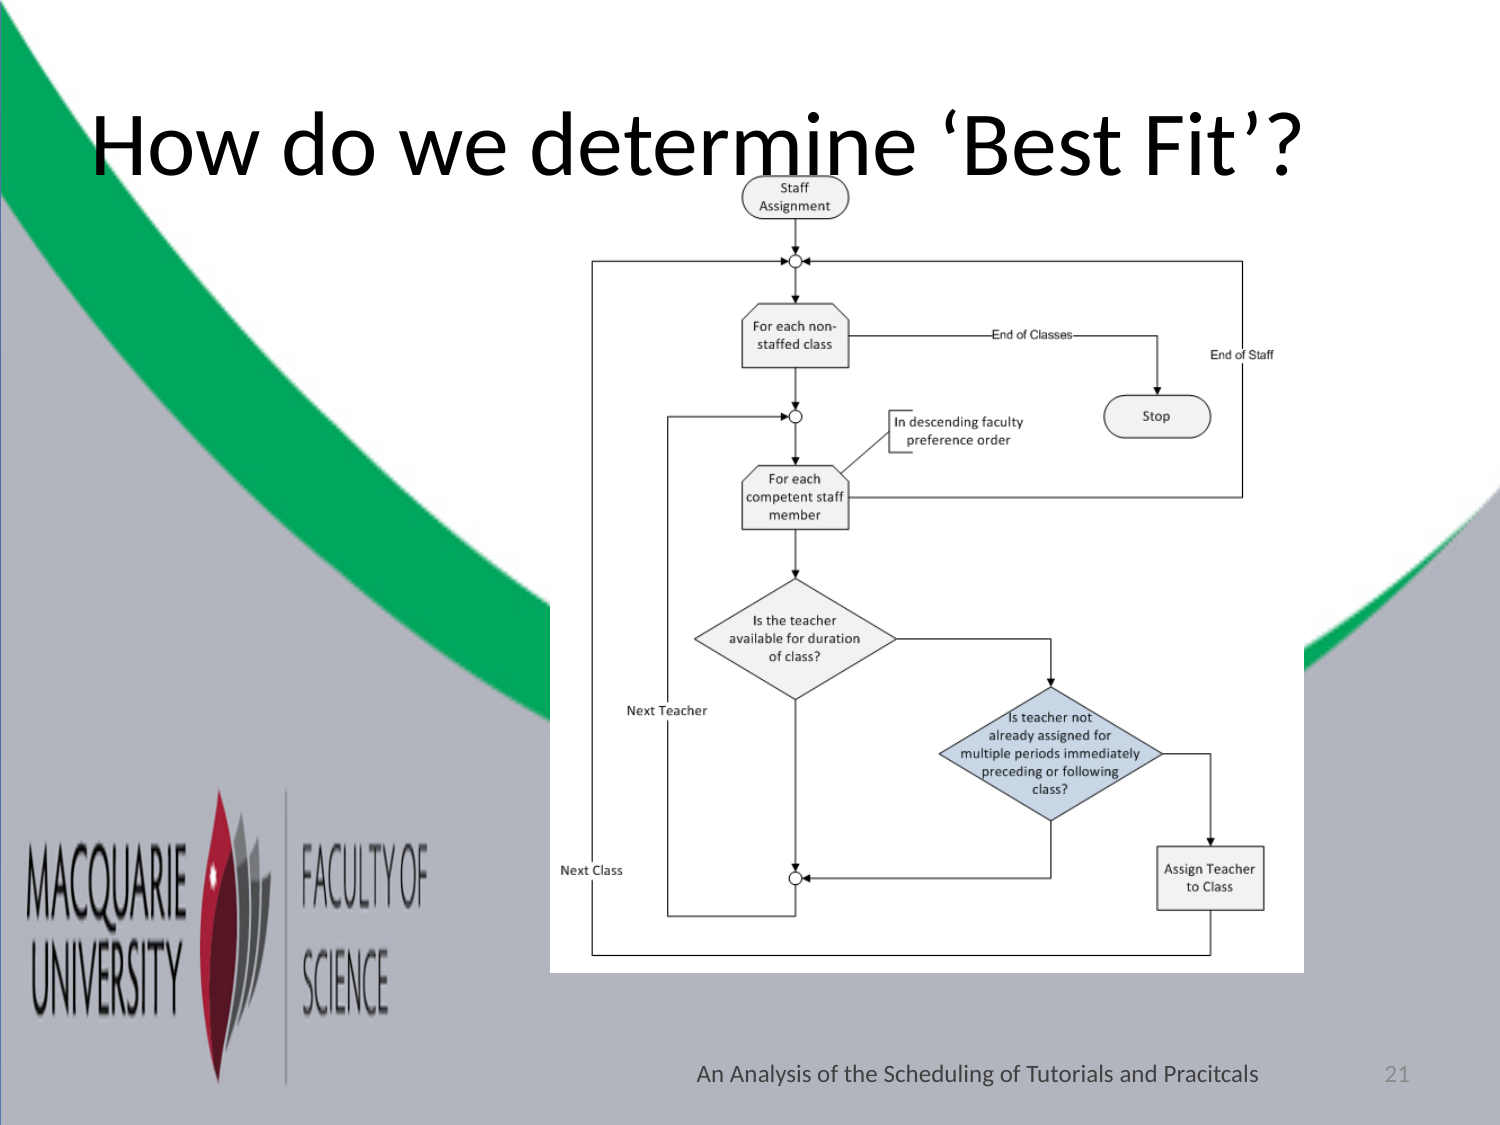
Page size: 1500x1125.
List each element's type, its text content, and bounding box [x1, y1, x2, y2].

slide_number 21 [1074, 1042, 1425, 1103]
title How do we determine ‘Best Fit’? [75, 45, 1425, 233]
picture [0, 0, 1500, 1125]
footer An Analysis of the Scheduling of Tutorials and Pracitcals [667, 1042, 1074, 1103]
